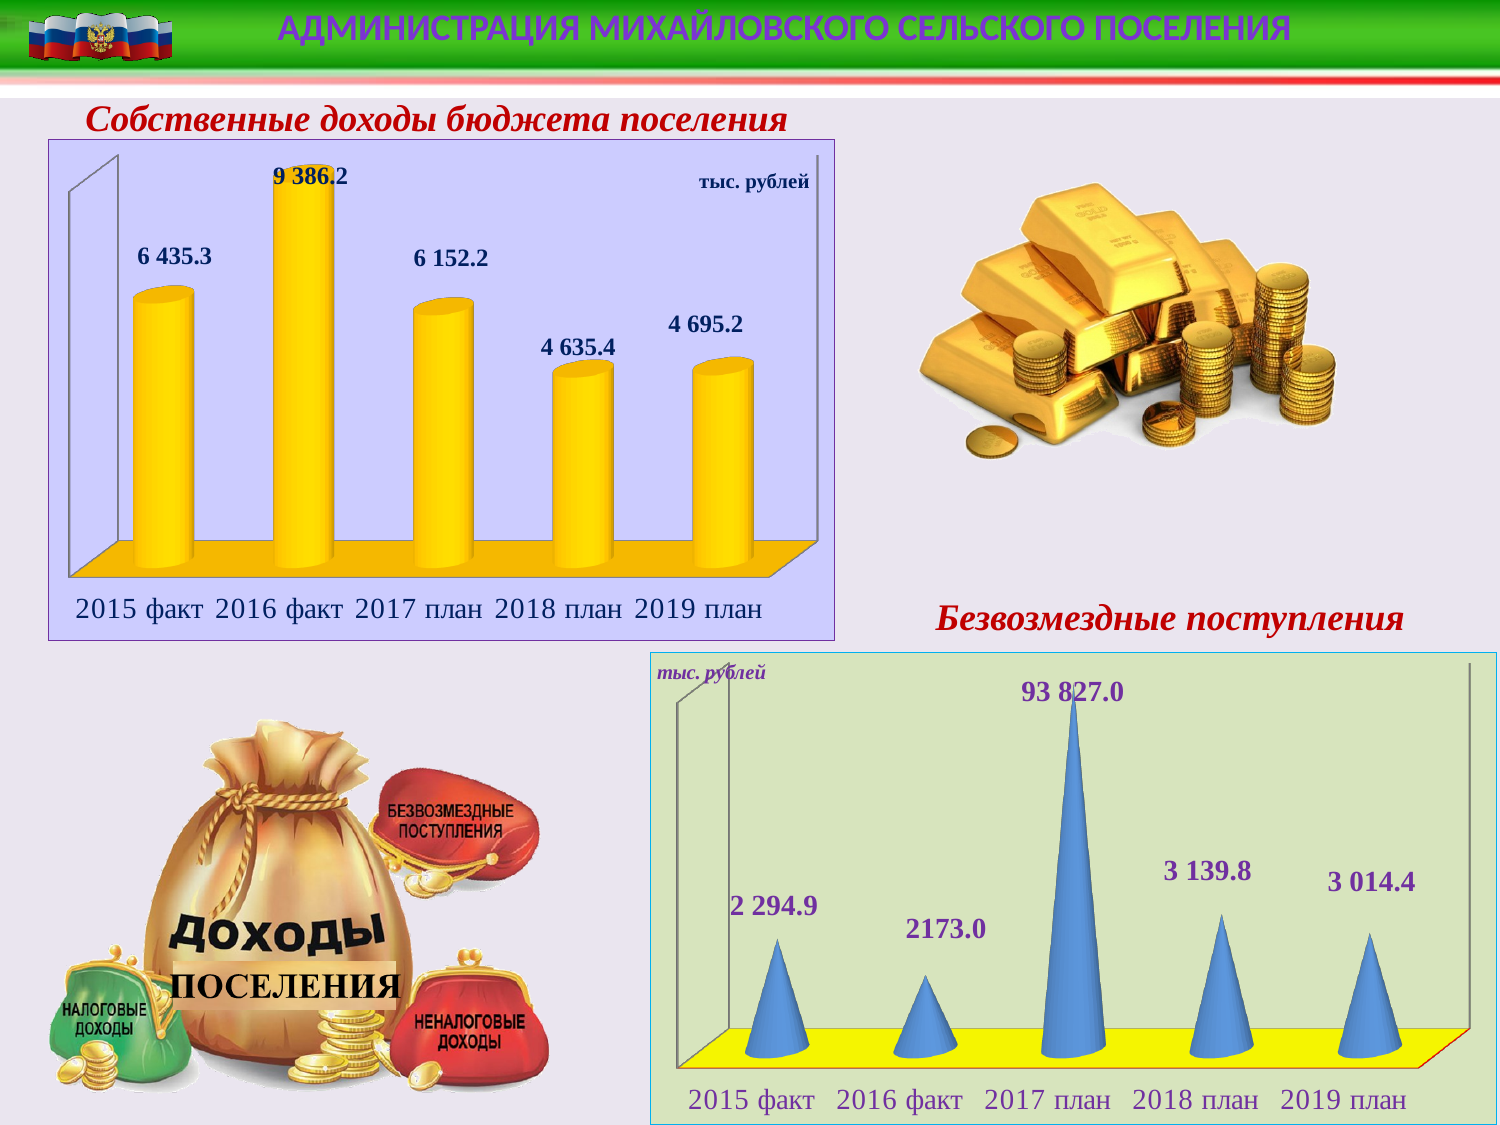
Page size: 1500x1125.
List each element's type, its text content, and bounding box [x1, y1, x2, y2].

picture [44, 716, 554, 1099]
text_box Безвозмездные поступления [840, 585, 1500, 646]
chart [48, 139, 835, 642]
picture [876, 159, 1402, 489]
picture [0, 0, 1500, 99]
text_box Собственные доходы бюджета поселения [15, 106, 859, 147]
chart [642, 652, 1497, 1125]
